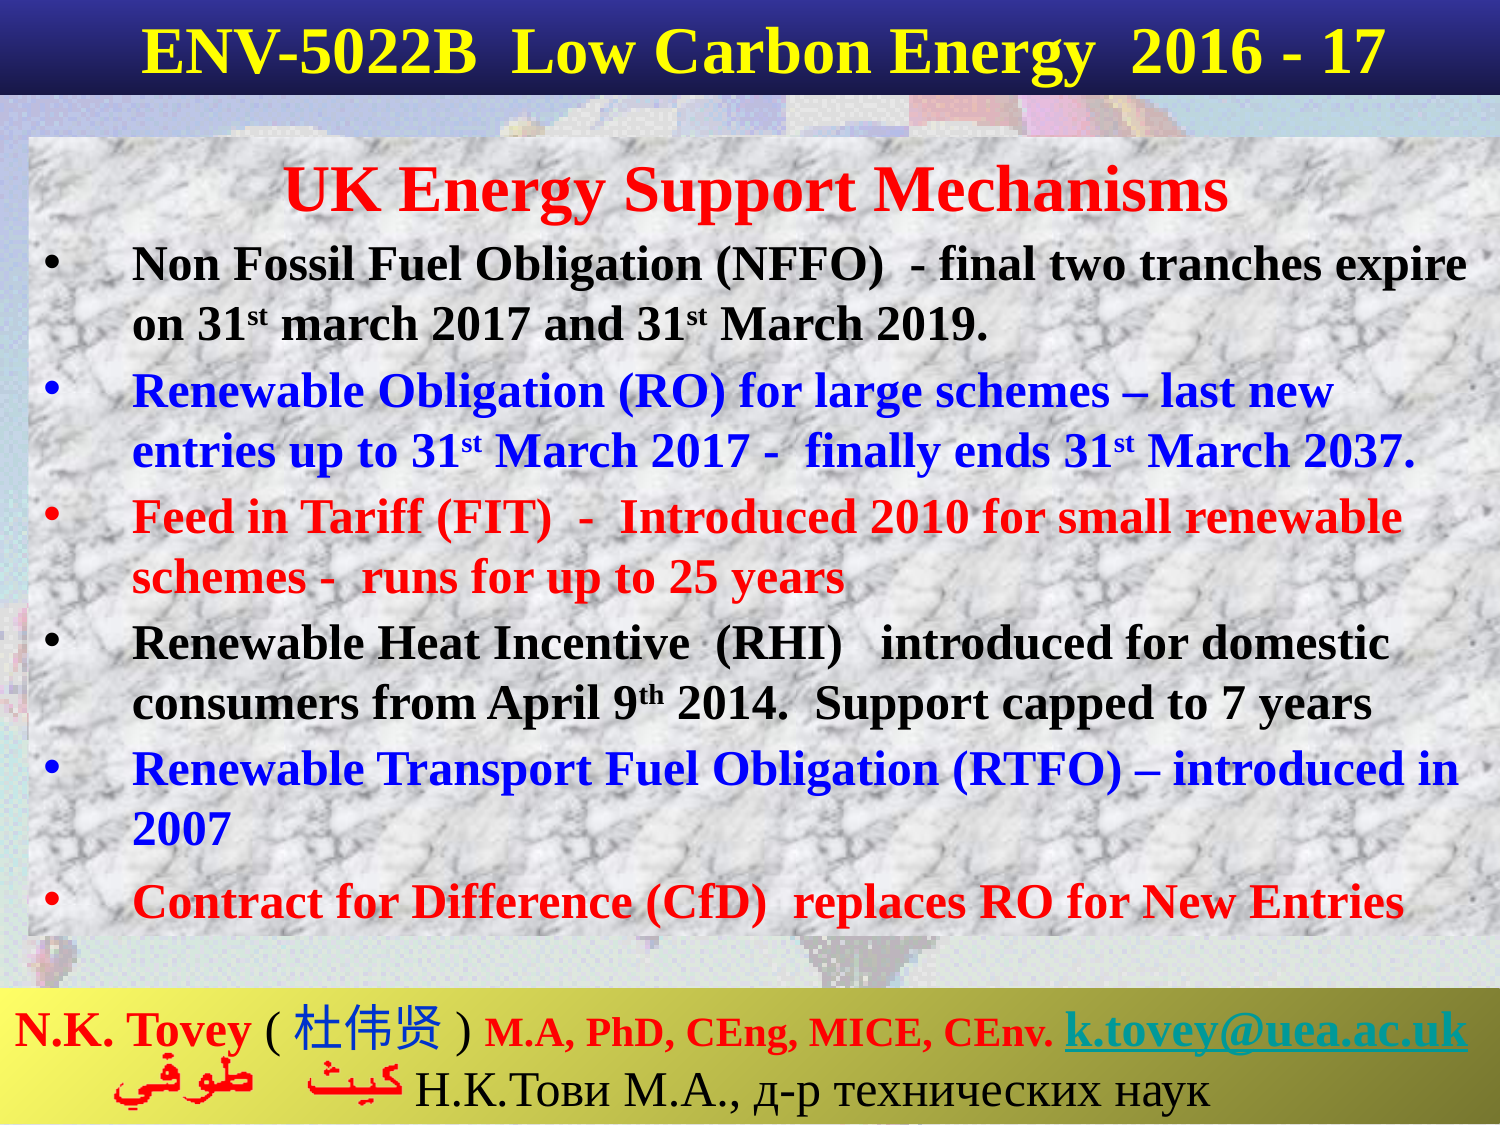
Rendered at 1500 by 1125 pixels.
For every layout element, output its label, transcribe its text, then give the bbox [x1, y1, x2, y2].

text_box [0, 988, 1500, 1125]
text_box ENV-5022B Low Carbon Energy 2016 - 17 [0, 0, 1500, 95]
text_box UK Energy Support Mechanisms Non Fossil Fuel Obligation (NFFO) - final two tranches expire on 31st march 2017 and 31st March 2019. Renewable Obligation (RO) for large schemes – last new entries up to 31st March 2017 - finally ends 31st March 2037. Feed in Tariff (FIT) - Introduced 2010 for small renewable schemes - runs for up to 25 years Renewable Heat Incentive (RHI) introduced for domestic consumers from April 9th 2014. Support capped to 7 years Renewable Transport Fuel Obligation (RTFO) – introduced in 2007 Contract for Difference (CfD) replaces RO for New Entries [28, 137, 1500, 936]
picture [0, 95, 1500, 988]
